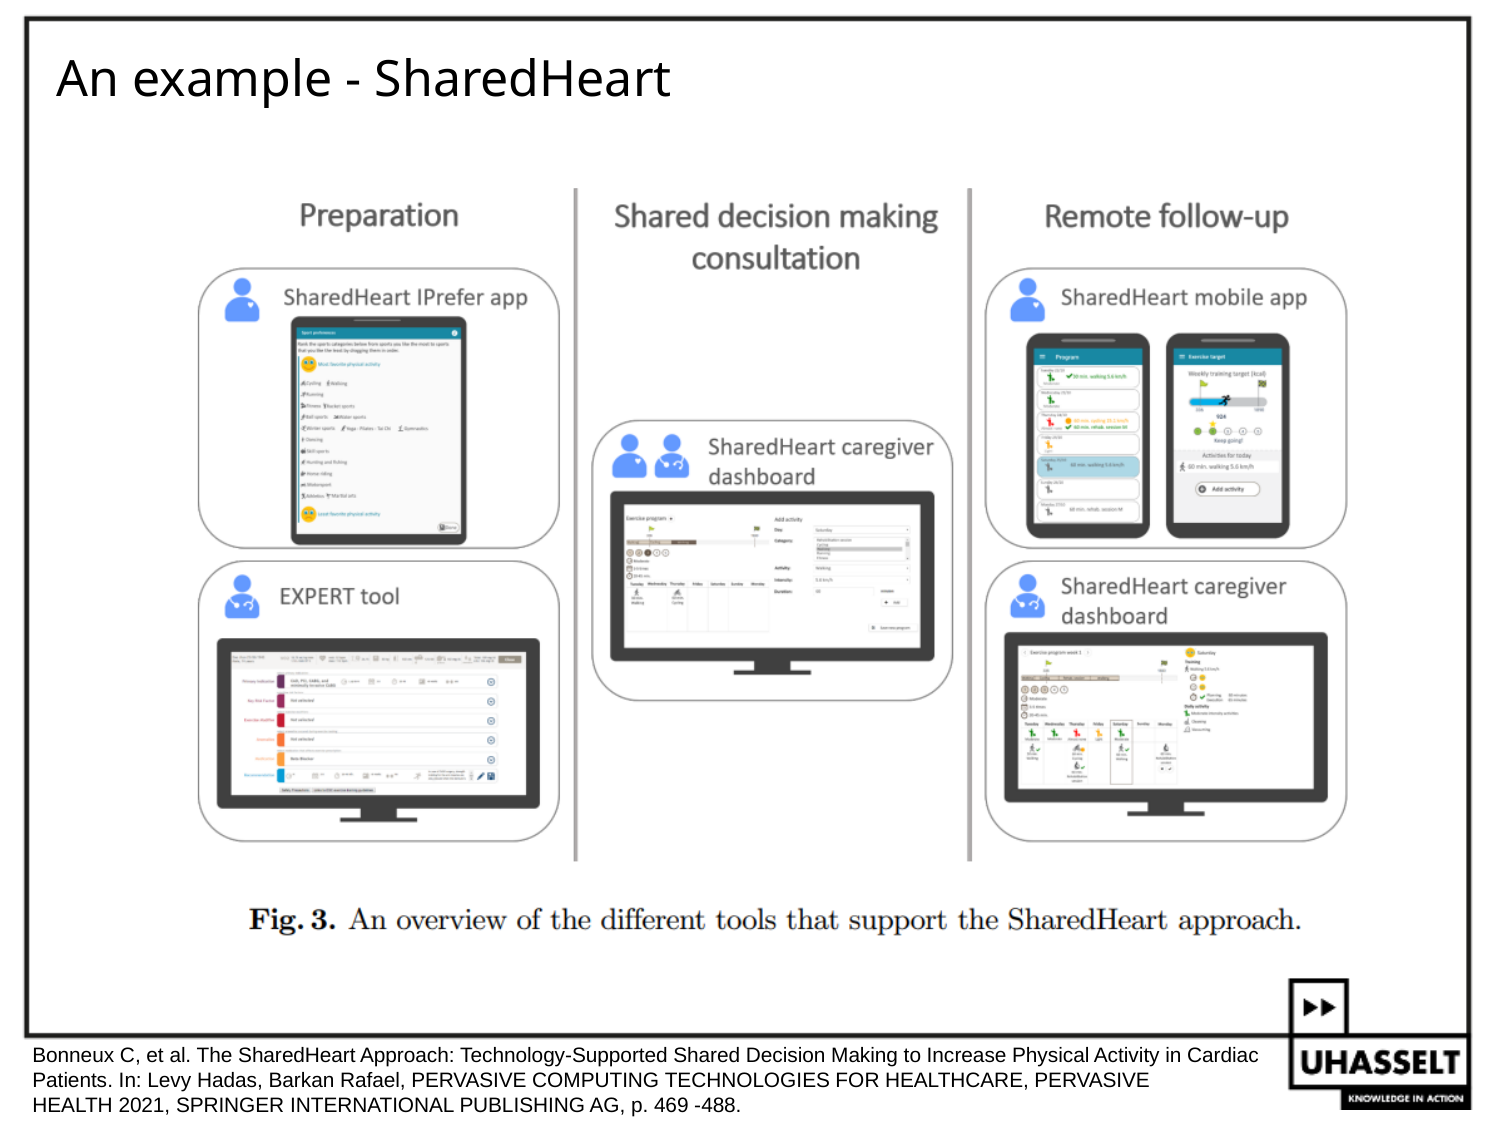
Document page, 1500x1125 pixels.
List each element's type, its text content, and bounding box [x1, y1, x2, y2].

text_box Bonneux C, et al. The SharedHeart Approach: Technology-Supported Shared Decision Making to Increase Physical Activity in Cardiac Patients. In: Levy Hadas, Barkan Rafael, PERVASIVE COMPUTING TECHNOLOGIES FOR HEALTHCARE, PERVASIVE HEALTH 2021, SPRINGER INTERNATIONAL PUBLISHING AG, p. 469 -488. [17, 1034, 1284, 1124]
title An example - SharedHeart [41, 30, 1459, 122]
picture [20, 12, 1476, 1110]
